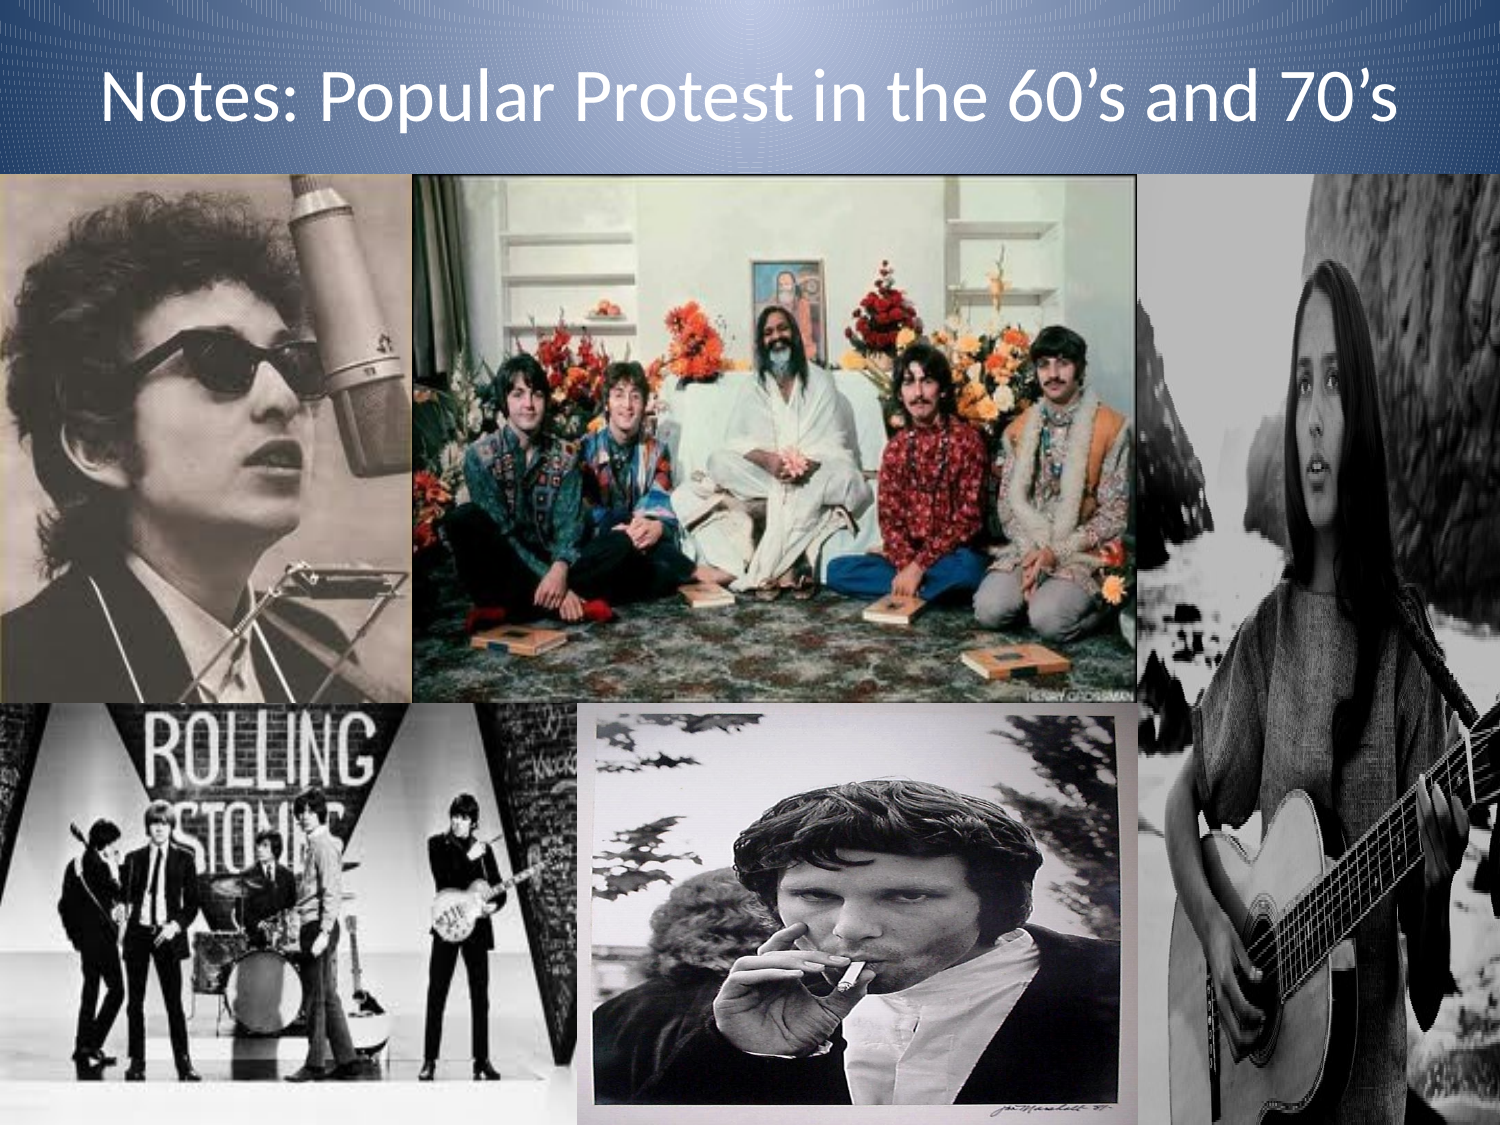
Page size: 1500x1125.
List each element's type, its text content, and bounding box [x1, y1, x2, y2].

picture [0, 174, 1500, 1125]
title Notes: Popular Protest in the 60’s and 70’s [0, 6, 1500, 173]
